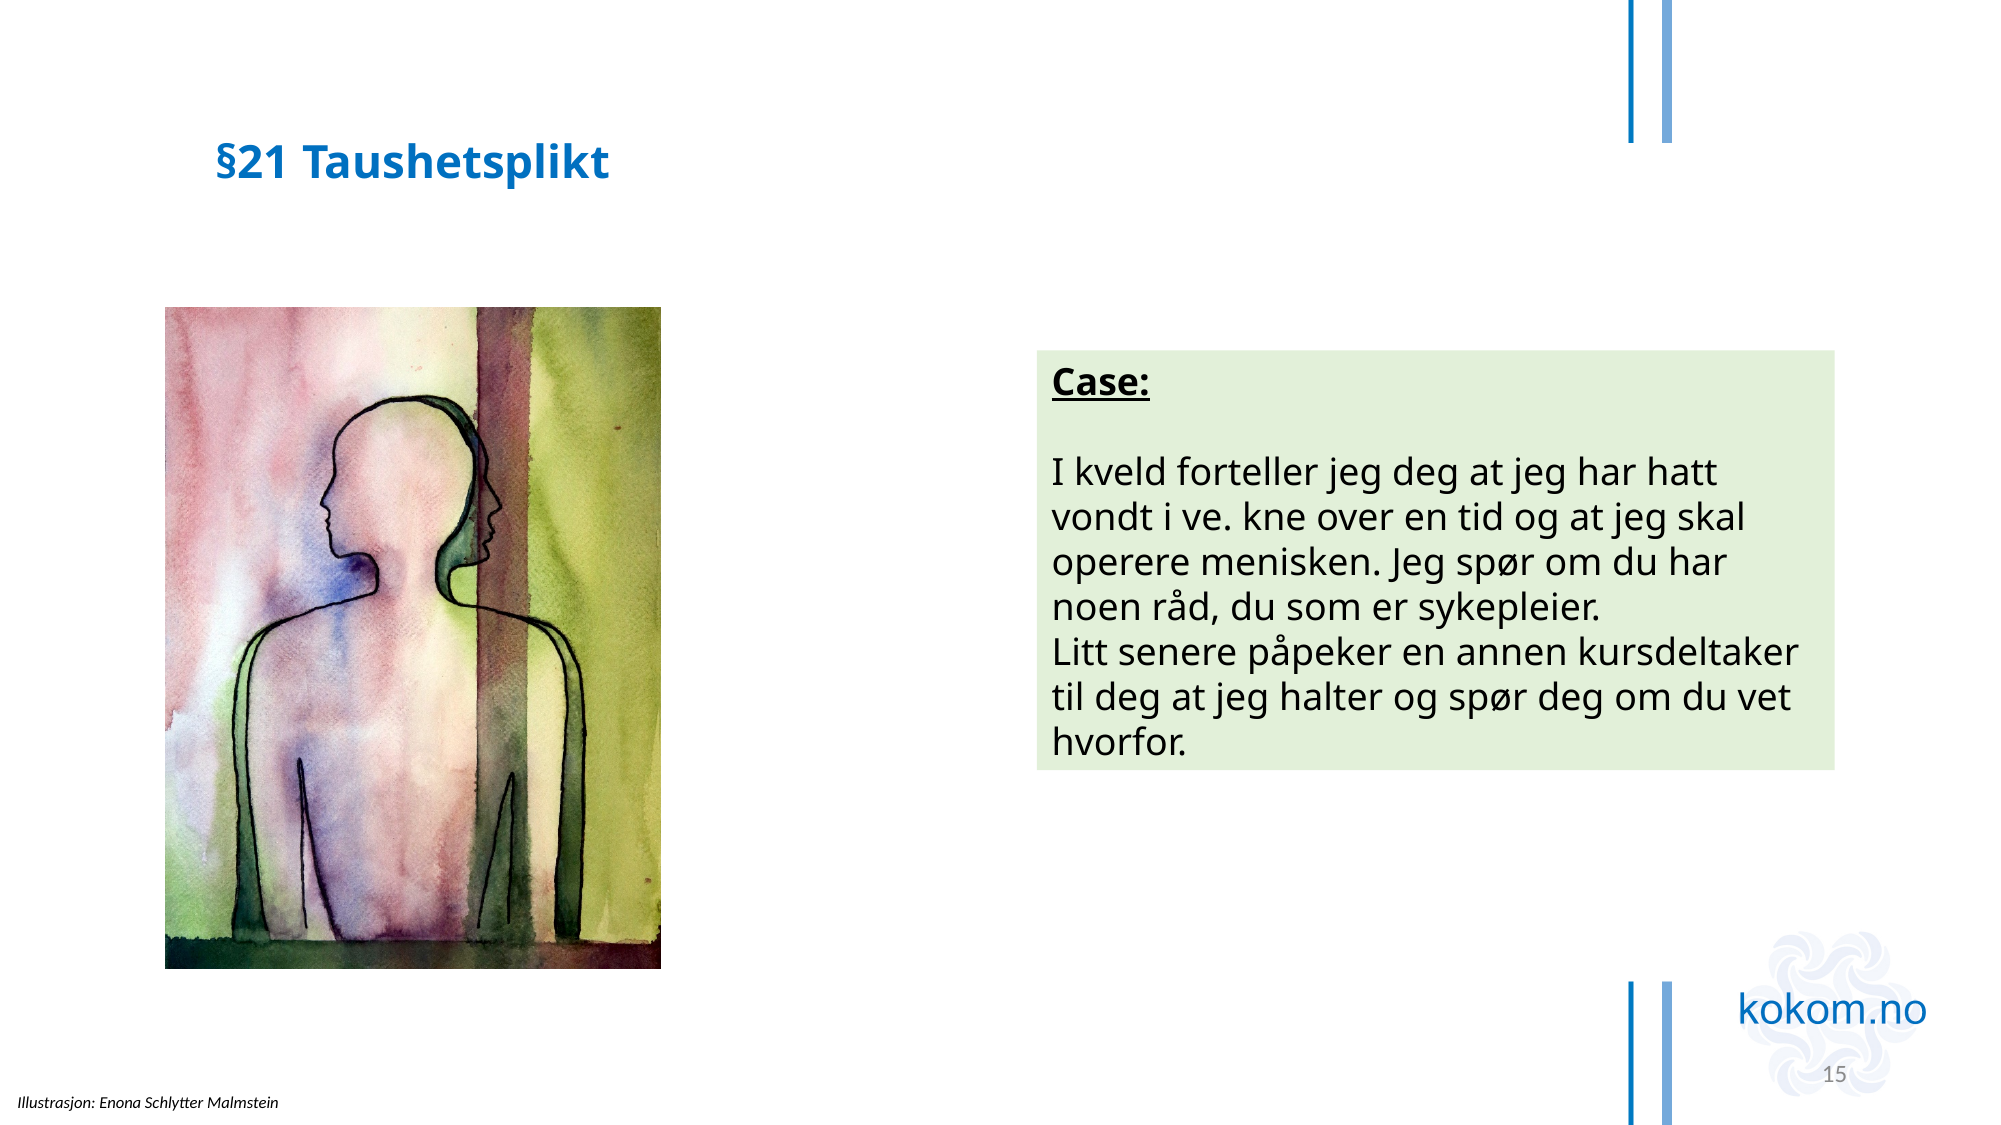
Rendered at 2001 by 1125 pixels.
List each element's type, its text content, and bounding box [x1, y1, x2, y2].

text_box §21 Taushetsplikt [200, 125, 626, 196]
text_box Illustrasjon: Enona Schlytter Malmstein [2, 1084, 295, 1120]
picture [0, 0, 2001, 1125]
text_box Case: I kveld forteller jeg deg at jeg har hatt vondt i ve. kne over en tid og at jeg skal operere menisken. Jeg spør om du har noen råd, du som er sykepleier. Litt senere påpeker en annen kursdeltaker til deg at jeg halter og spør deg om du vet hvorfor. [1036, 350, 1835, 771]
slide_number 15 [1412, 1042, 1863, 1103]
